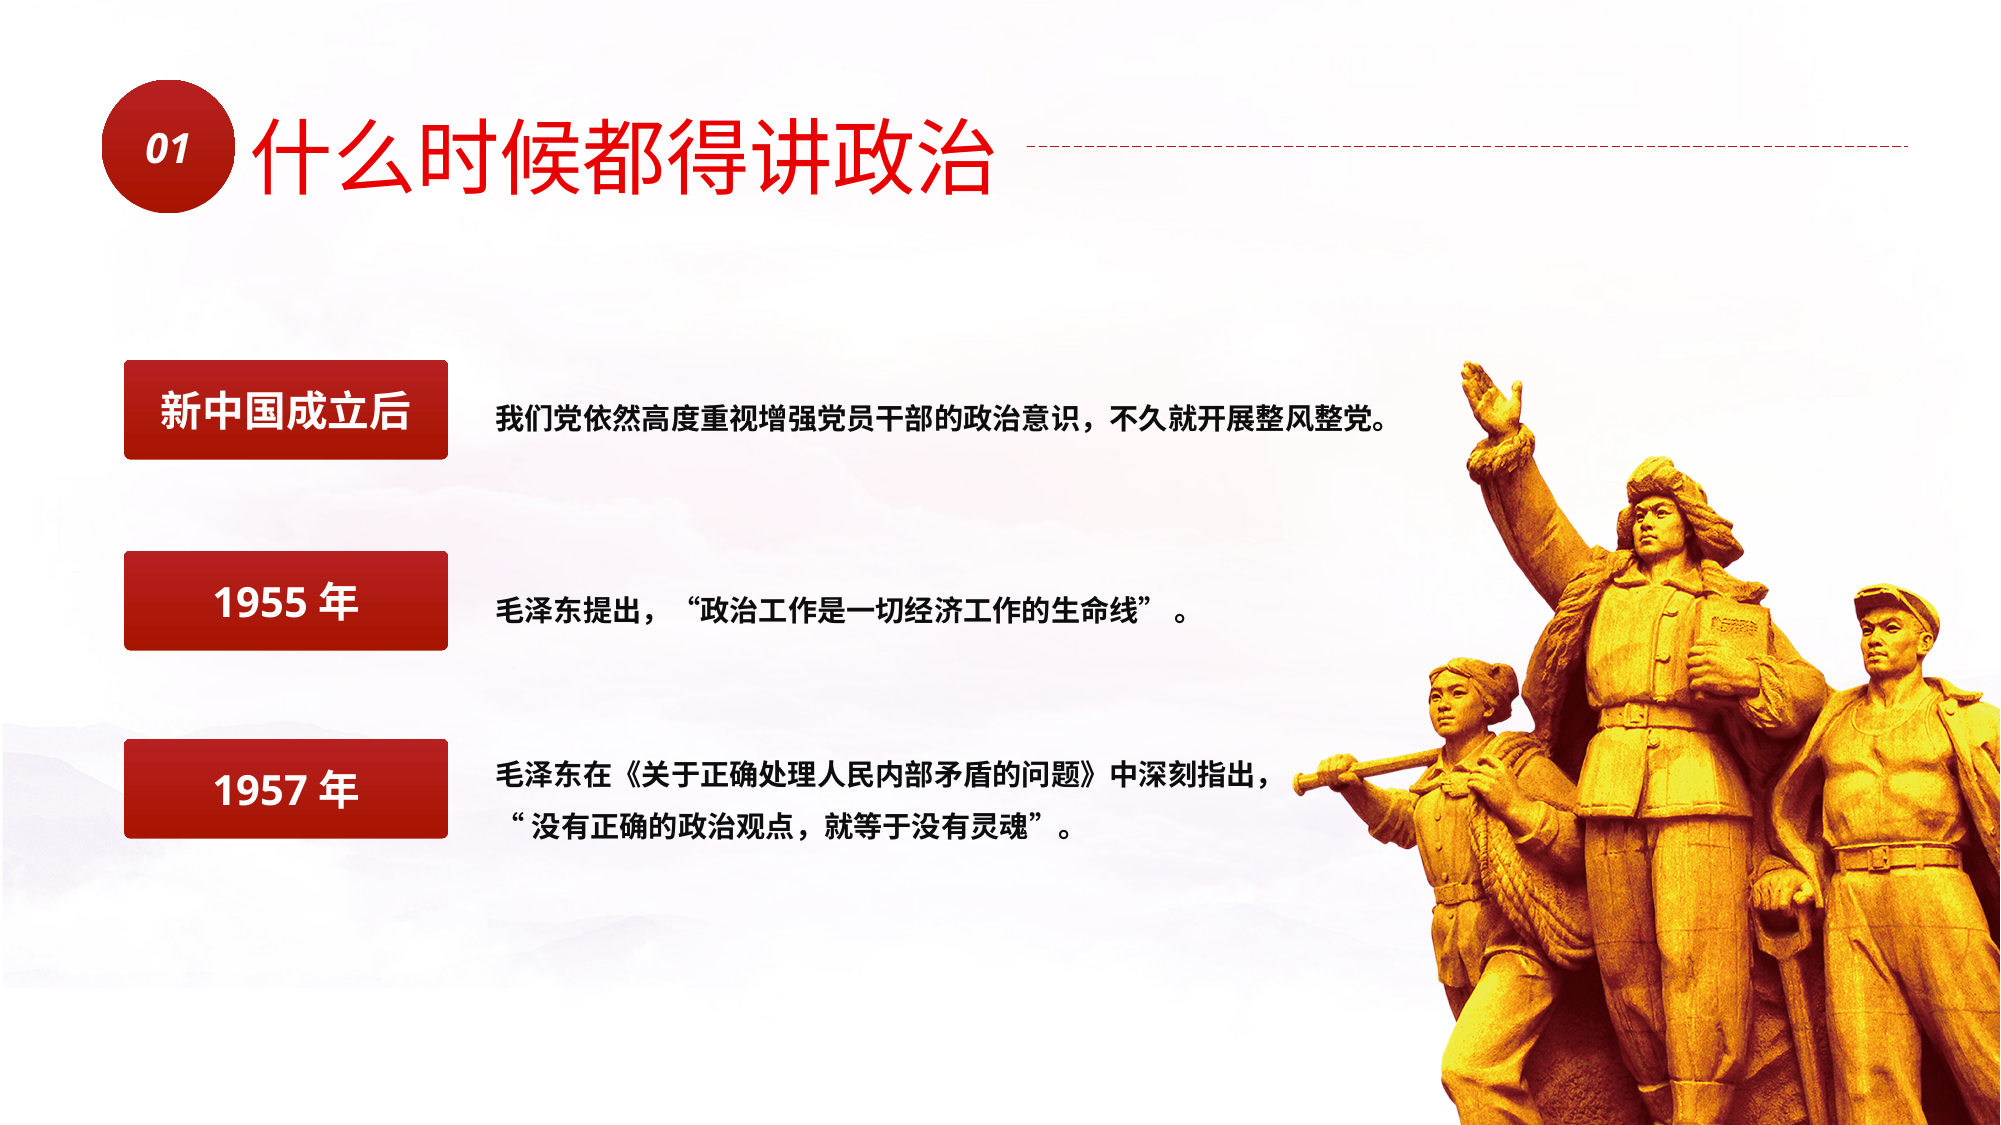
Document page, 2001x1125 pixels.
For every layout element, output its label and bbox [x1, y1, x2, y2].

picture [0, 0, 2000, 1125]
text_box [101, 79, 1909, 214]
text_box [123, 550, 1292, 651]
text_box [123, 738, 1292, 839]
text_box [123, 359, 1292, 460]
